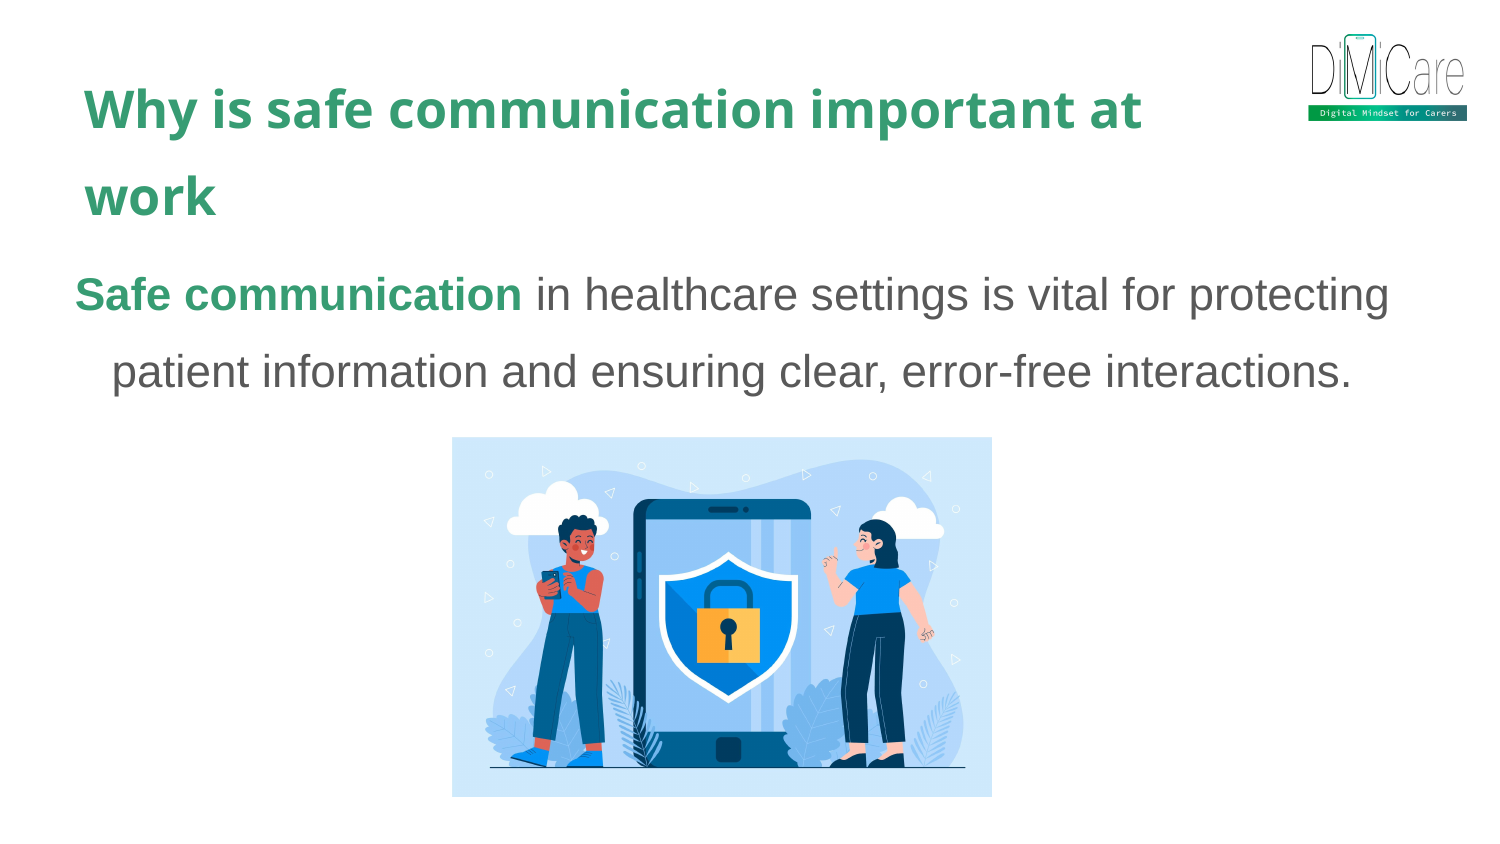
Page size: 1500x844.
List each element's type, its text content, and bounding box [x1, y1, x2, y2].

picture [451, 437, 992, 798]
text_box Safe communication in healthcare settings is vital for protecting patient information and ensuring clear, error-free interactions. [66, 243, 1399, 398]
text_box [1308, 34, 1467, 121]
text_box Why is safe communication important at work [84, 51, 1276, 227]
